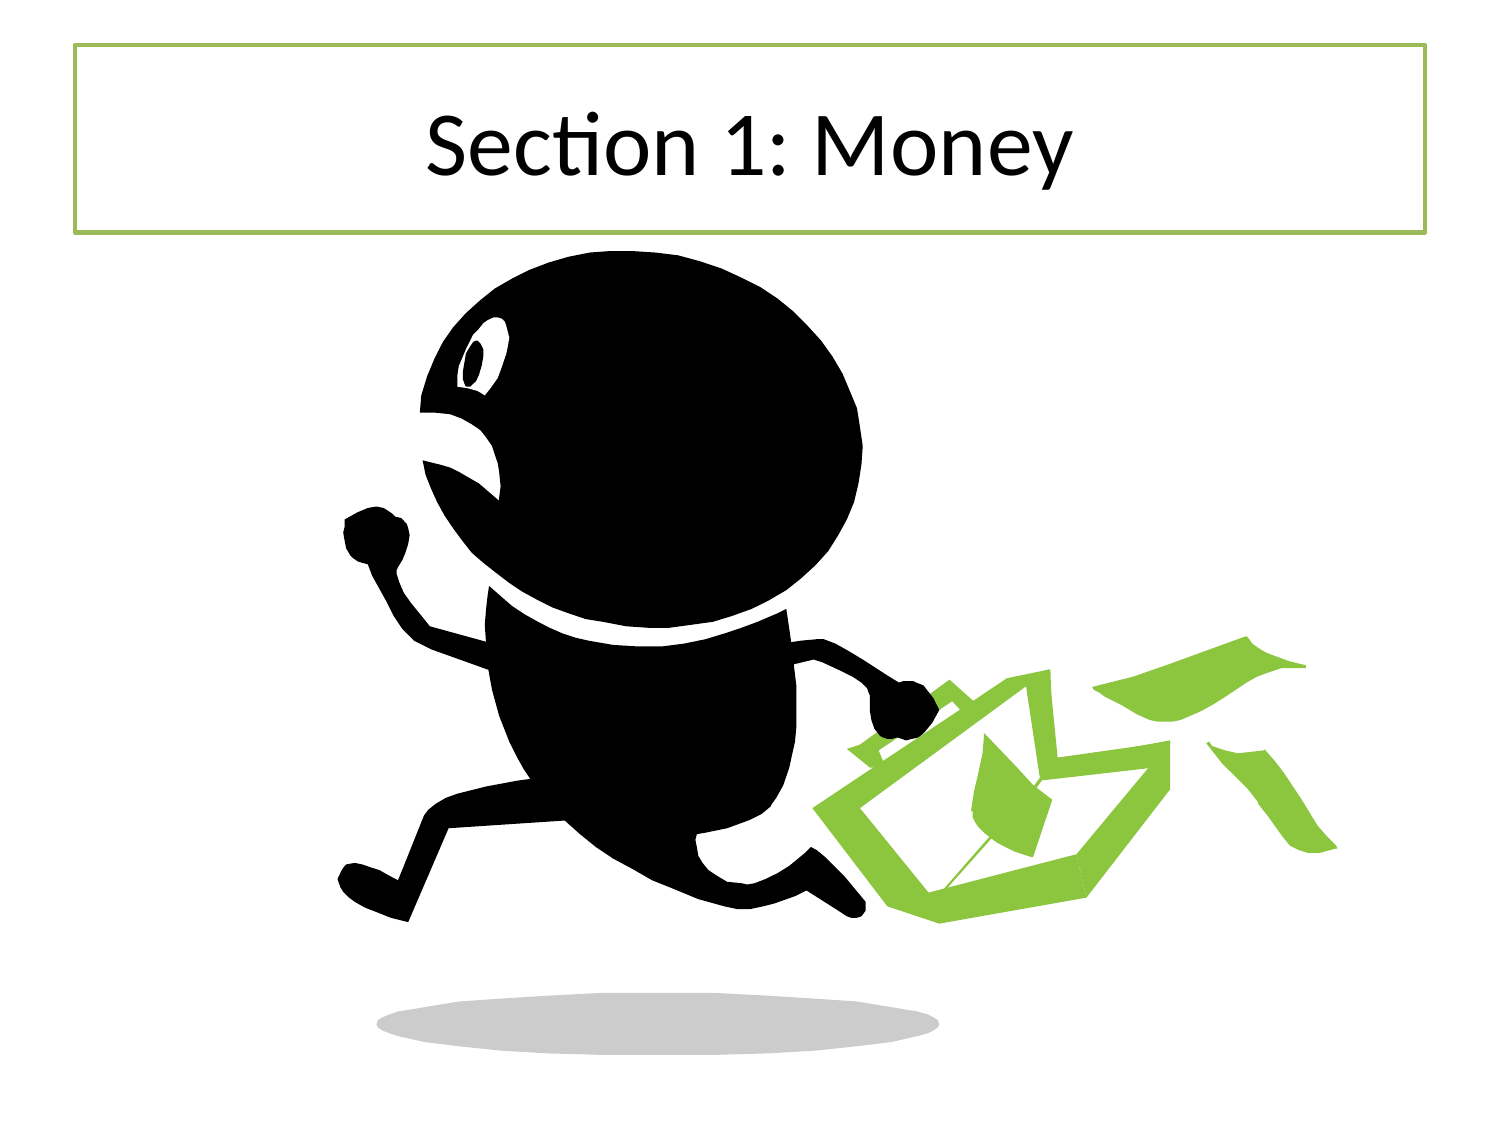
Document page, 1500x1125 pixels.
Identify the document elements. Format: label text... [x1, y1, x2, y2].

picture [337, 250, 1338, 1055]
title Section 1: Money [73, 43, 1427, 235]
